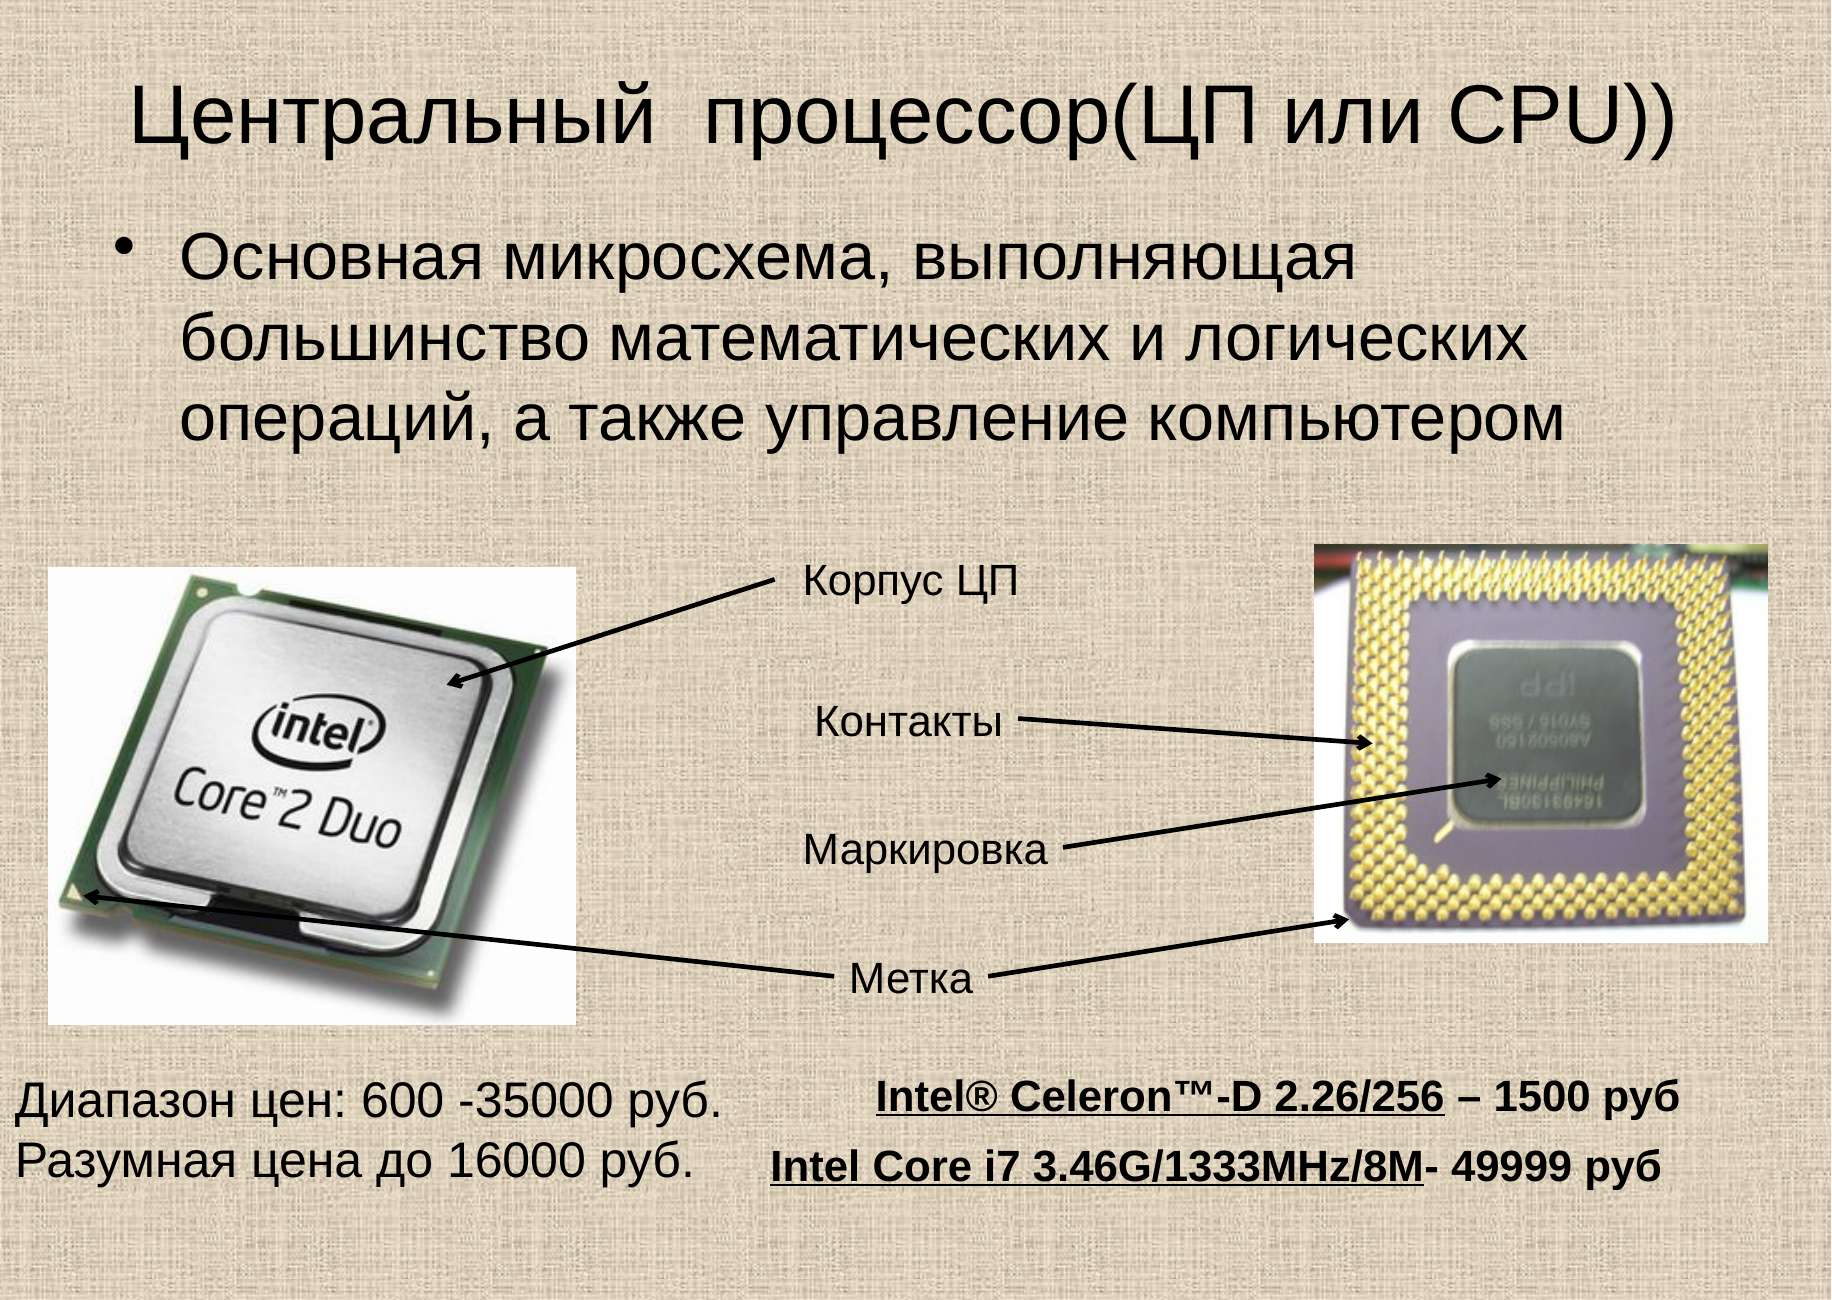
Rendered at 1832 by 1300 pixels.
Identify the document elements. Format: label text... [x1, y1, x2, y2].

picture [0, 0, 1832, 1300]
text_box Intel® Celeron™-D 2.26/256 – 1500 руб [860, 1059, 1696, 1128]
text_box Диапазон цен: 600 -35000 руб. Разумная цена до 16000 руб. [0, 1059, 809, 1195]
text_box Корпус ЦП [787, 544, 1035, 612]
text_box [988, 918, 1350, 978]
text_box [83, 895, 834, 977]
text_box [1019, 718, 1373, 744]
title Центральный процессор(ЦП или CPU)) [91, 52, 1740, 170]
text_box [446, 579, 775, 686]
text_box Маркировка [787, 813, 1063, 881]
text_box Контакты [799, 684, 1019, 753]
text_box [1064, 778, 1502, 849]
text_box Метка [834, 942, 989, 1010]
text_box Intel Core i7 3.46G/1333MHz/8M- 49999 руб [755, 1130, 1678, 1198]
list Основная микросхема, выполняющая большинство математических и логических операций, а также управление компьютером [95, 204, 1743, 474]
